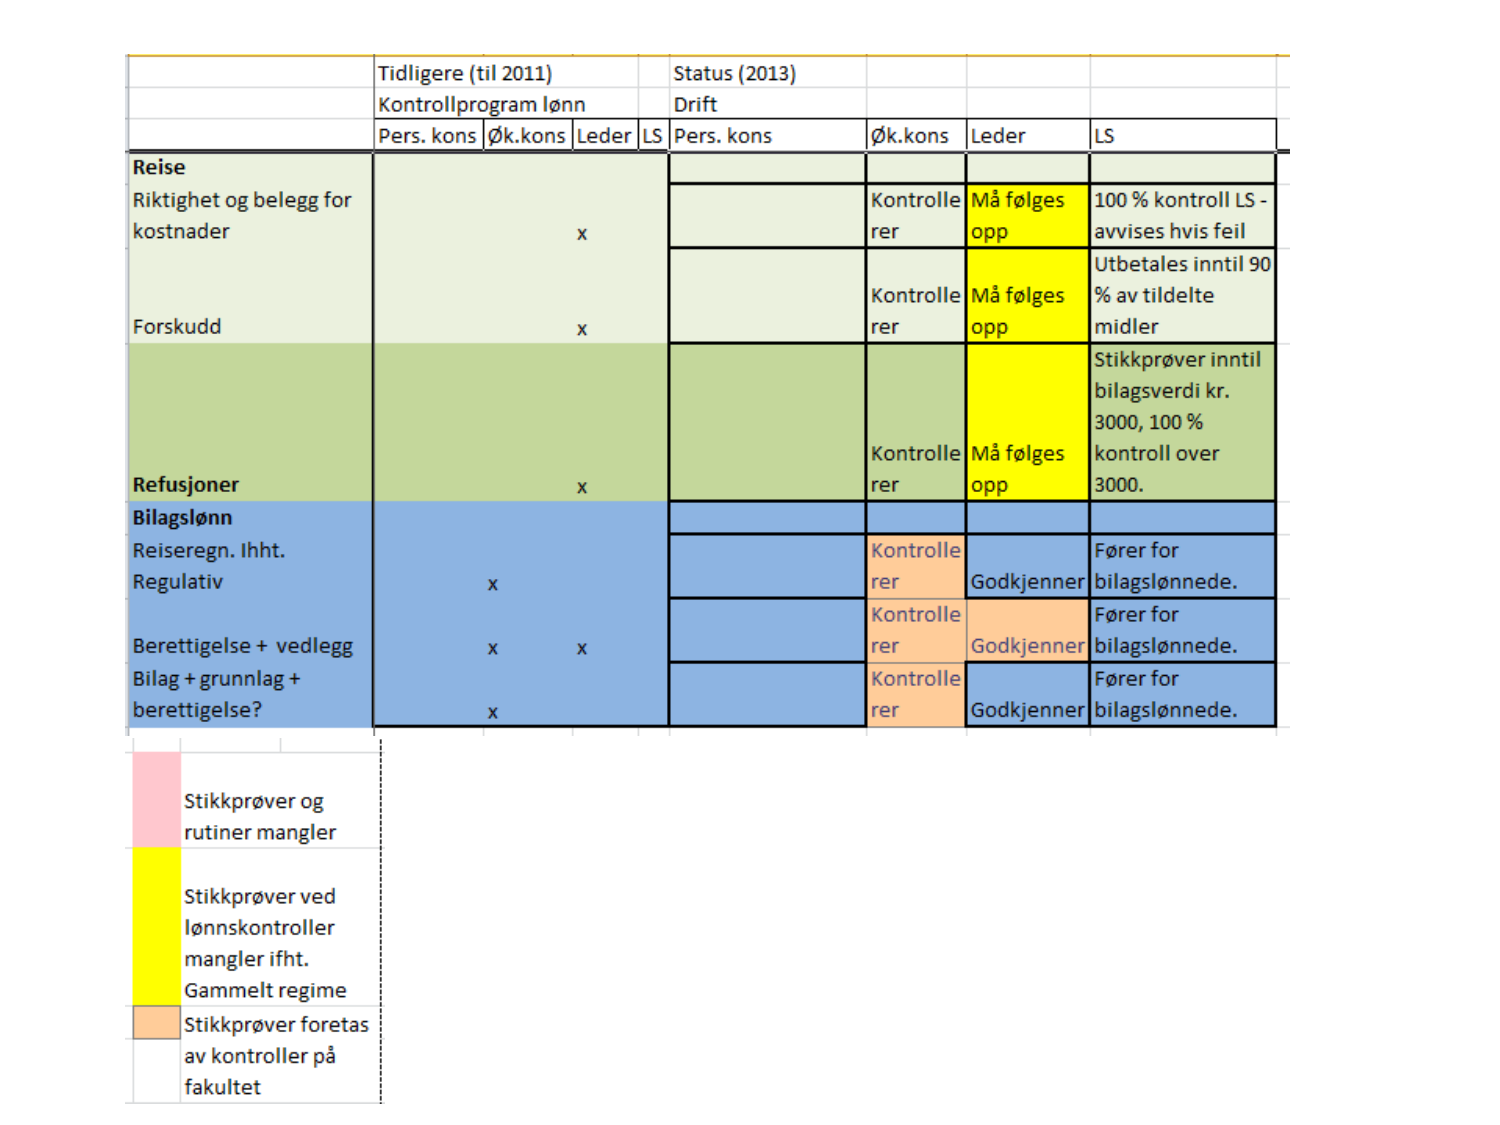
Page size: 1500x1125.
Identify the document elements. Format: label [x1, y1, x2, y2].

picture [124, 738, 385, 1105]
picture [124, 54, 1290, 736]
